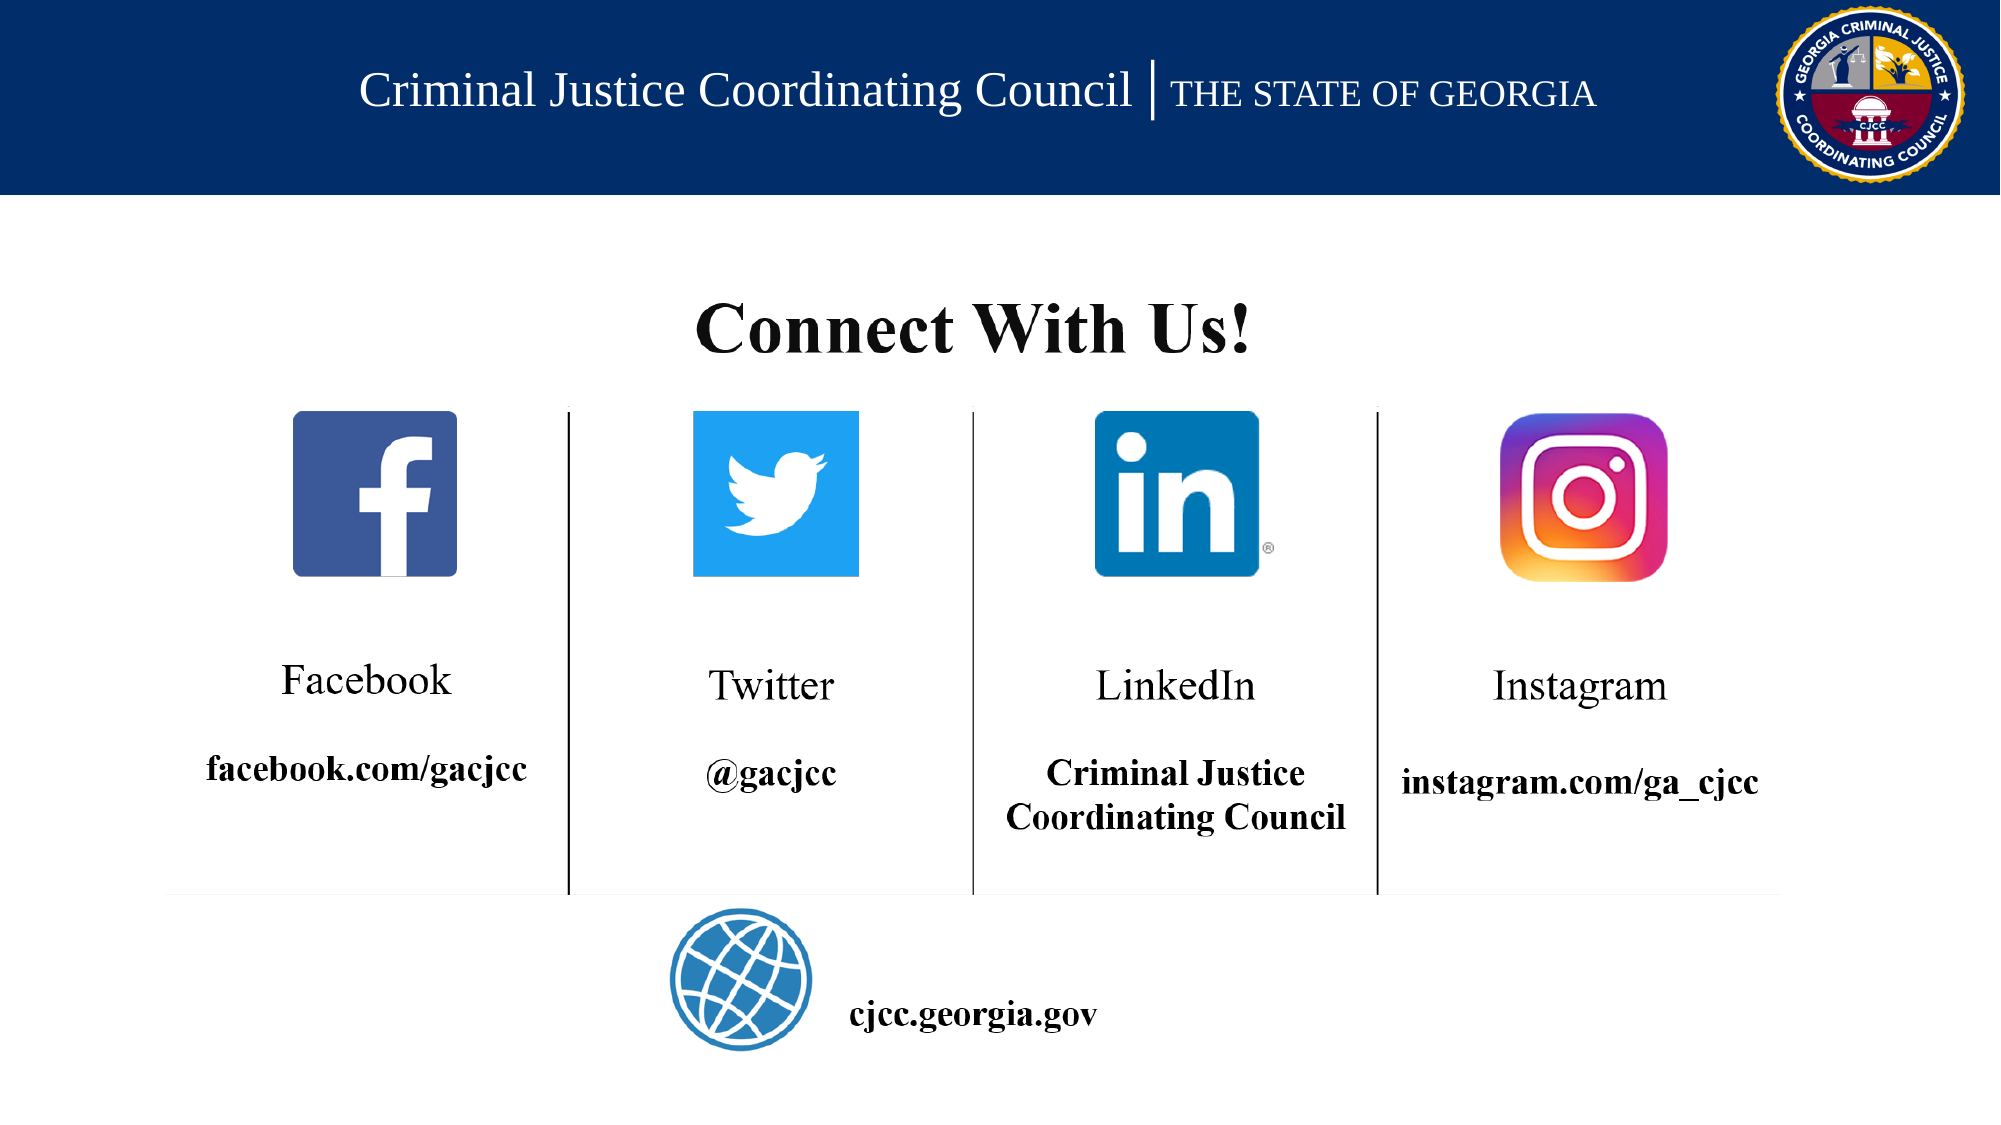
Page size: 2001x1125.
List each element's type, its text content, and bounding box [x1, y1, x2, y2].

picture [1740, 0, 2000, 195]
text_box [0, 0, 1740, 195]
picture [162, 259, 1786, 1082]
text_box Criminal Justice Coordinating Council | THE STATE OF GEORGIA [264, 32, 1686, 163]
